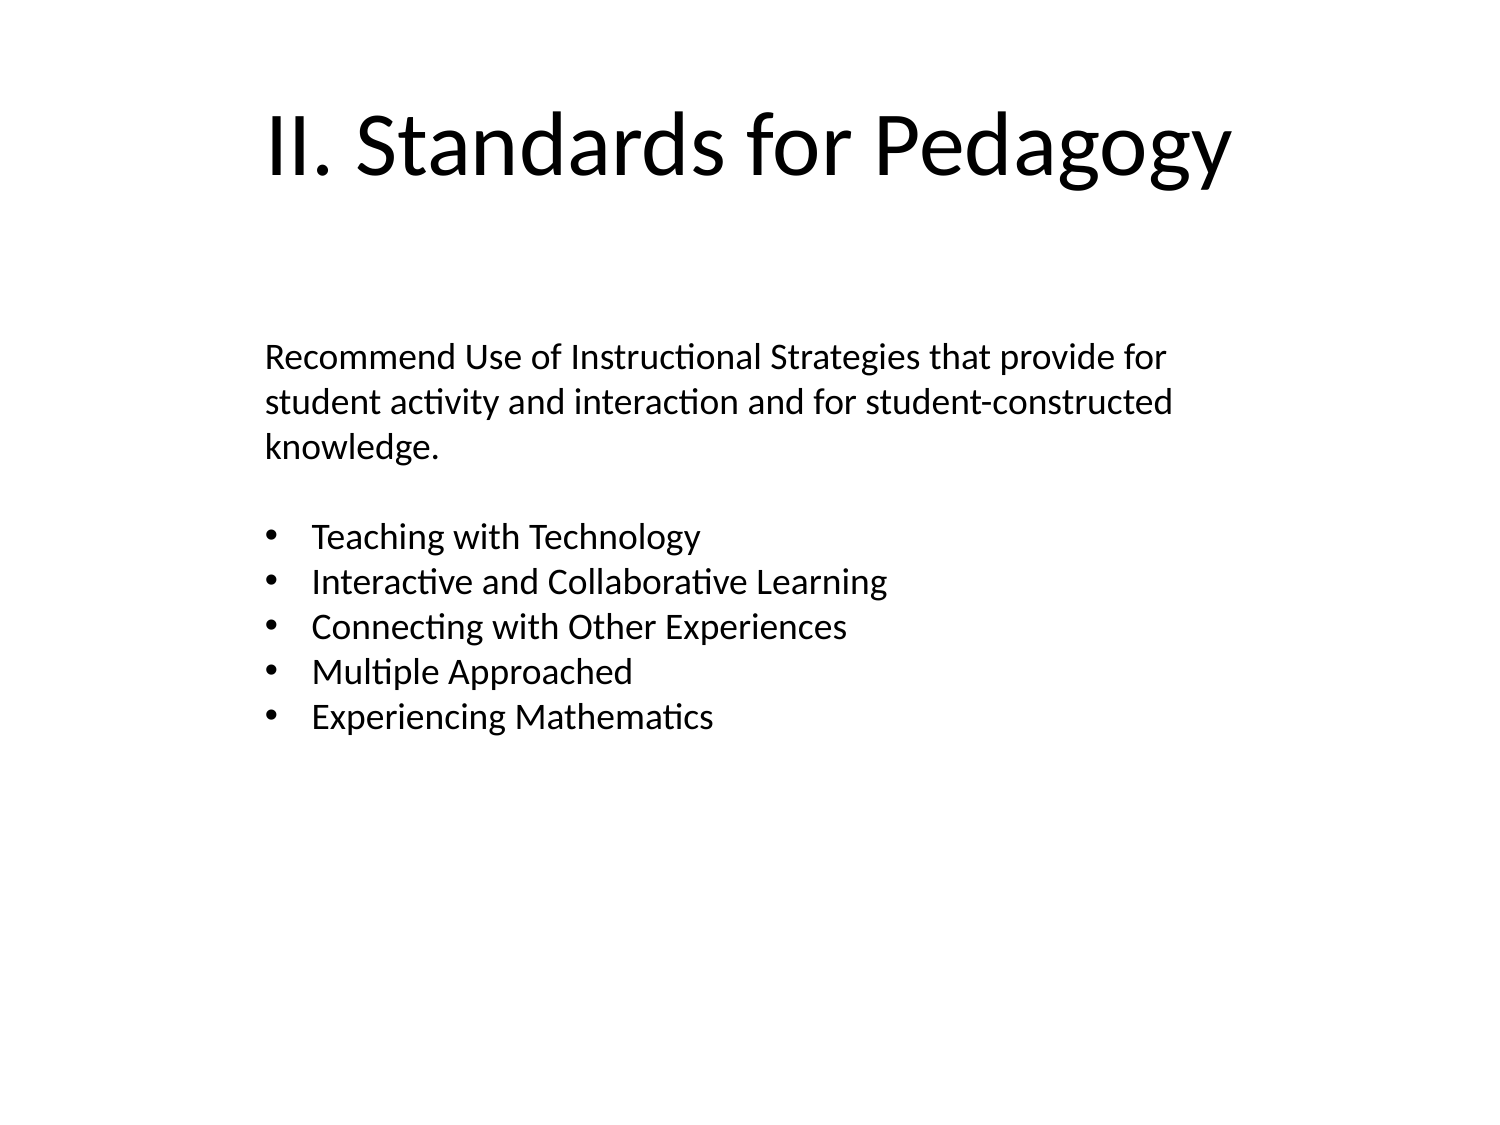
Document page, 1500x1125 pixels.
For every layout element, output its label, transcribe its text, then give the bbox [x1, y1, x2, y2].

title II. Standards for Pedagogy [75, 45, 1425, 233]
text_box Recommend Use of Instructional Strategies that provide for student activity and interaction and for student-constructed knowledge. Teaching with Technology Interactive and Collaborative Learning Connecting with Other Experiences Multiple Approached Experiencing Mathematics [249, 324, 1275, 745]
